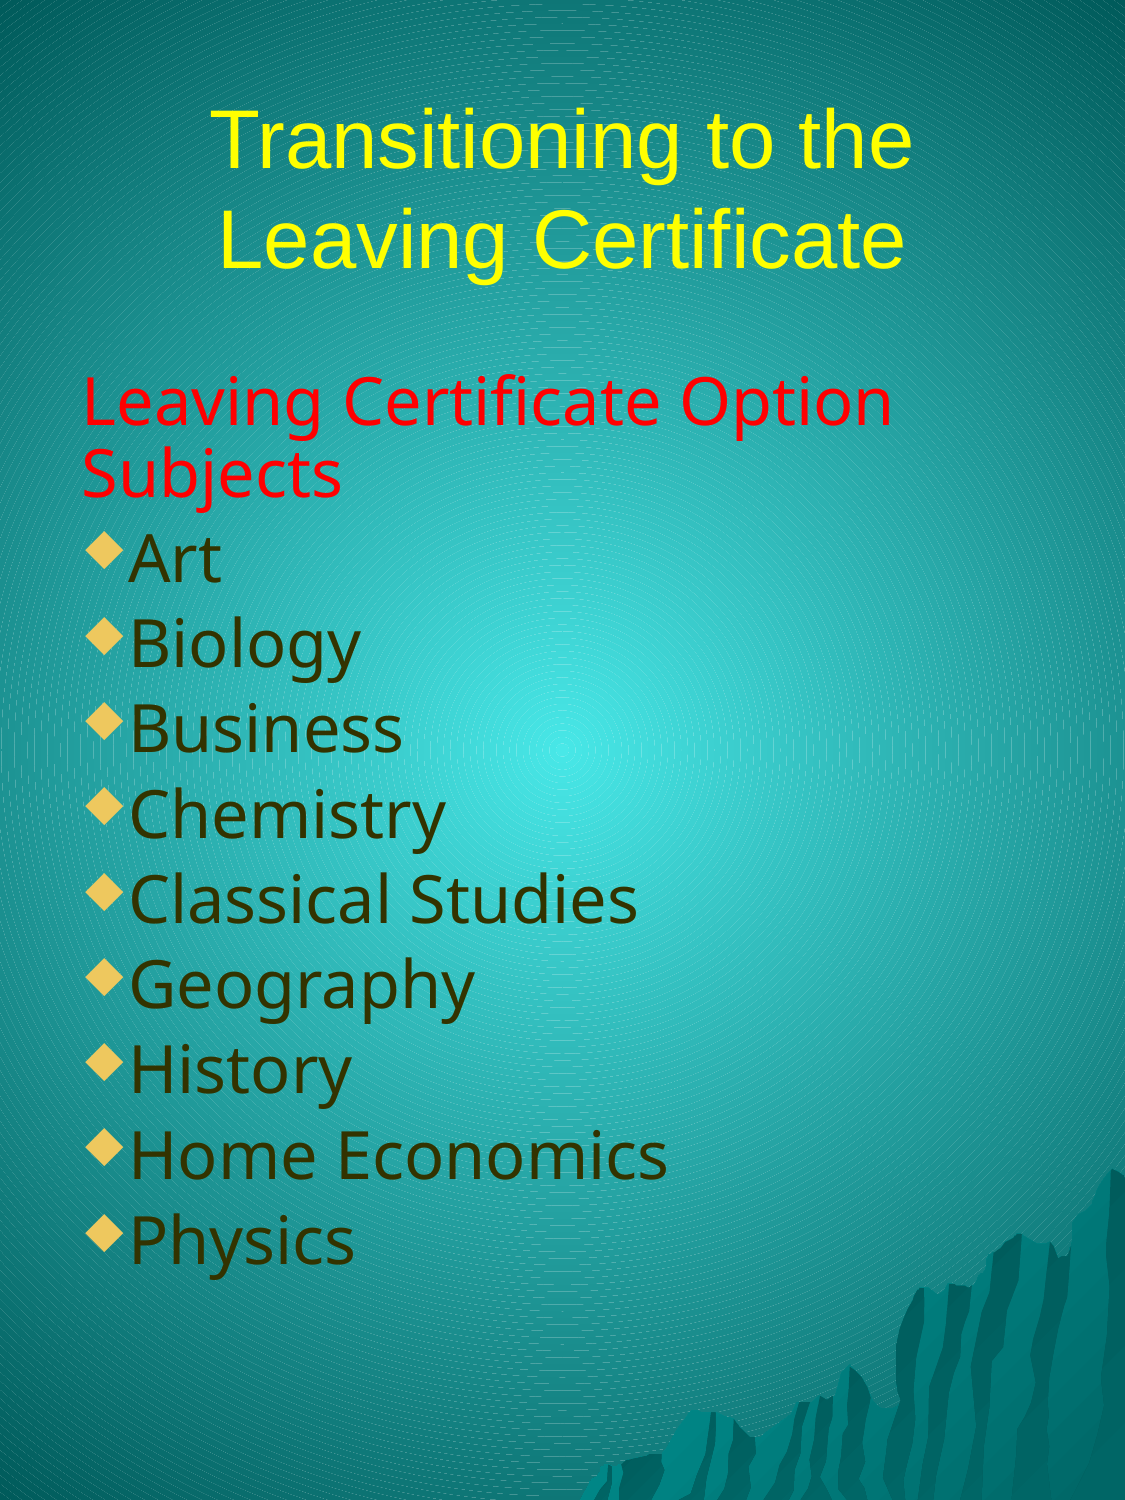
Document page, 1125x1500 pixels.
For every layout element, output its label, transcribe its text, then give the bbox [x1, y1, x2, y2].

list Leaving Certificate Option Subjects Art Biology Business Chemistry Classical Studies Geography History Home Economics Physics [66, 360, 1079, 1352]
title Transitioning to the Leaving Certificate [56, 60, 1069, 311]
